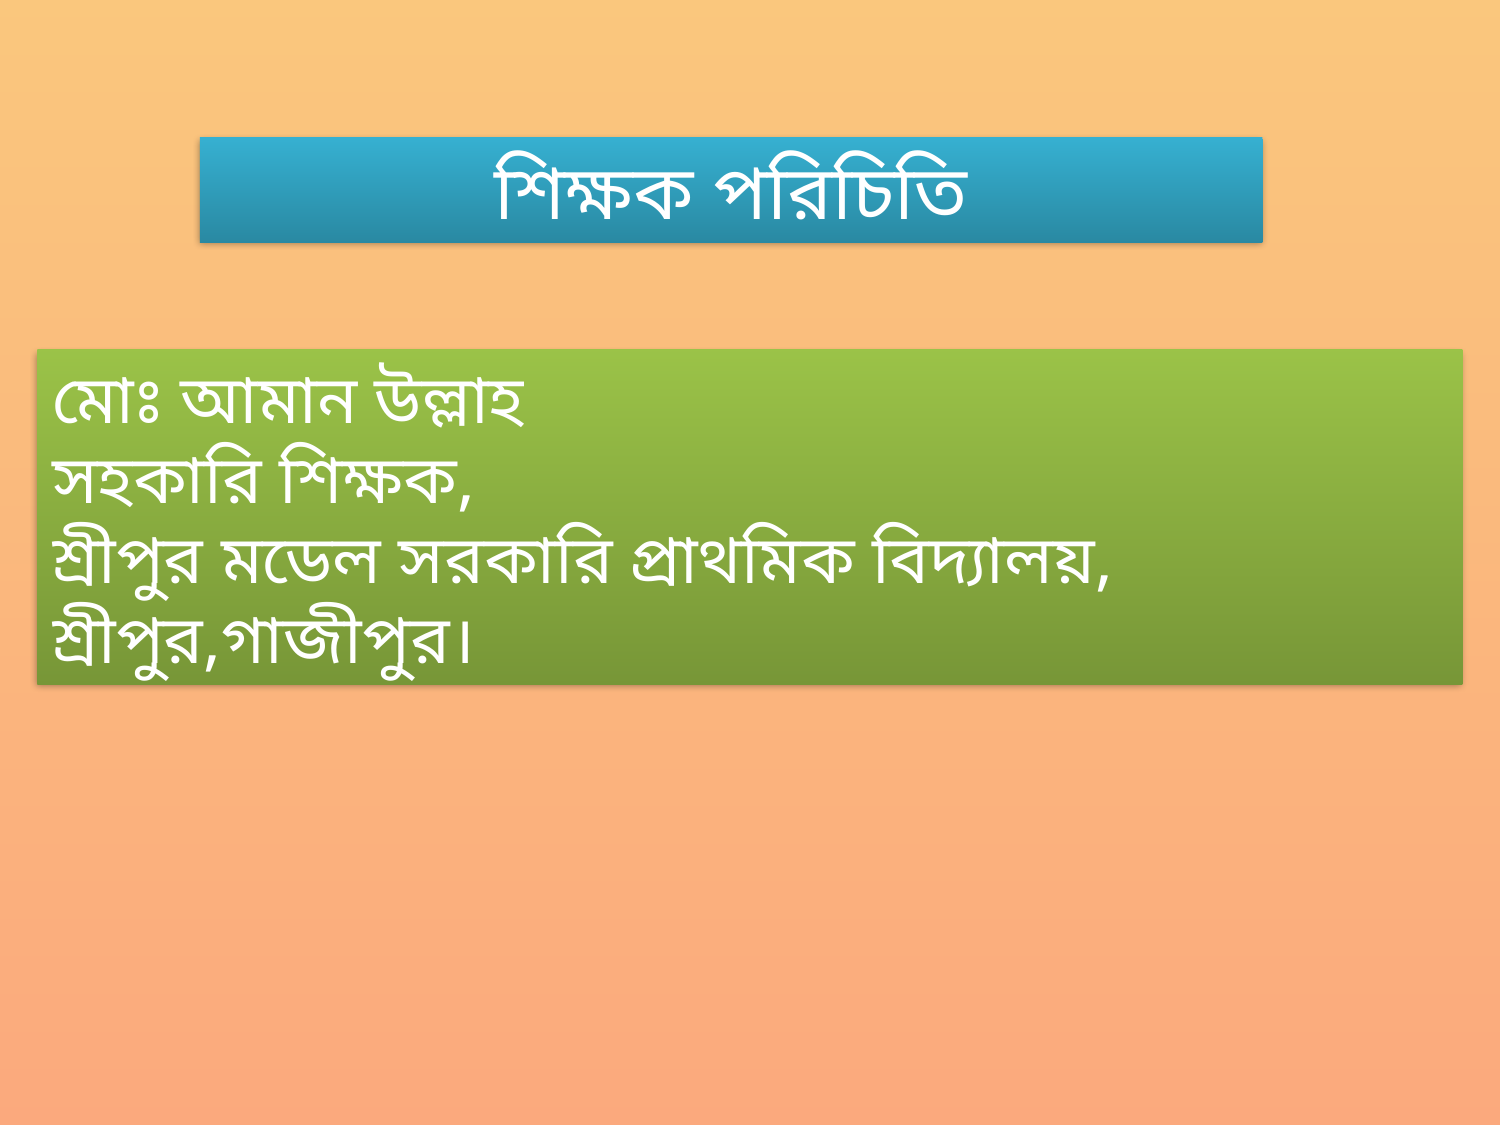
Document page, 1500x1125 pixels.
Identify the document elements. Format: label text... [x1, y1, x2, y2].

text_box মোঃ আমান উল্লাহ সহকারি শিক্ষক, শ্রীপুর মডেল সরকারি প্রাথমিক বিদ্যালয়, শ্রীপুর,গাজীপুর। [37, 349, 1463, 685]
text_box শিক্ষক পরিচিতি [199, 137, 1263, 243]
